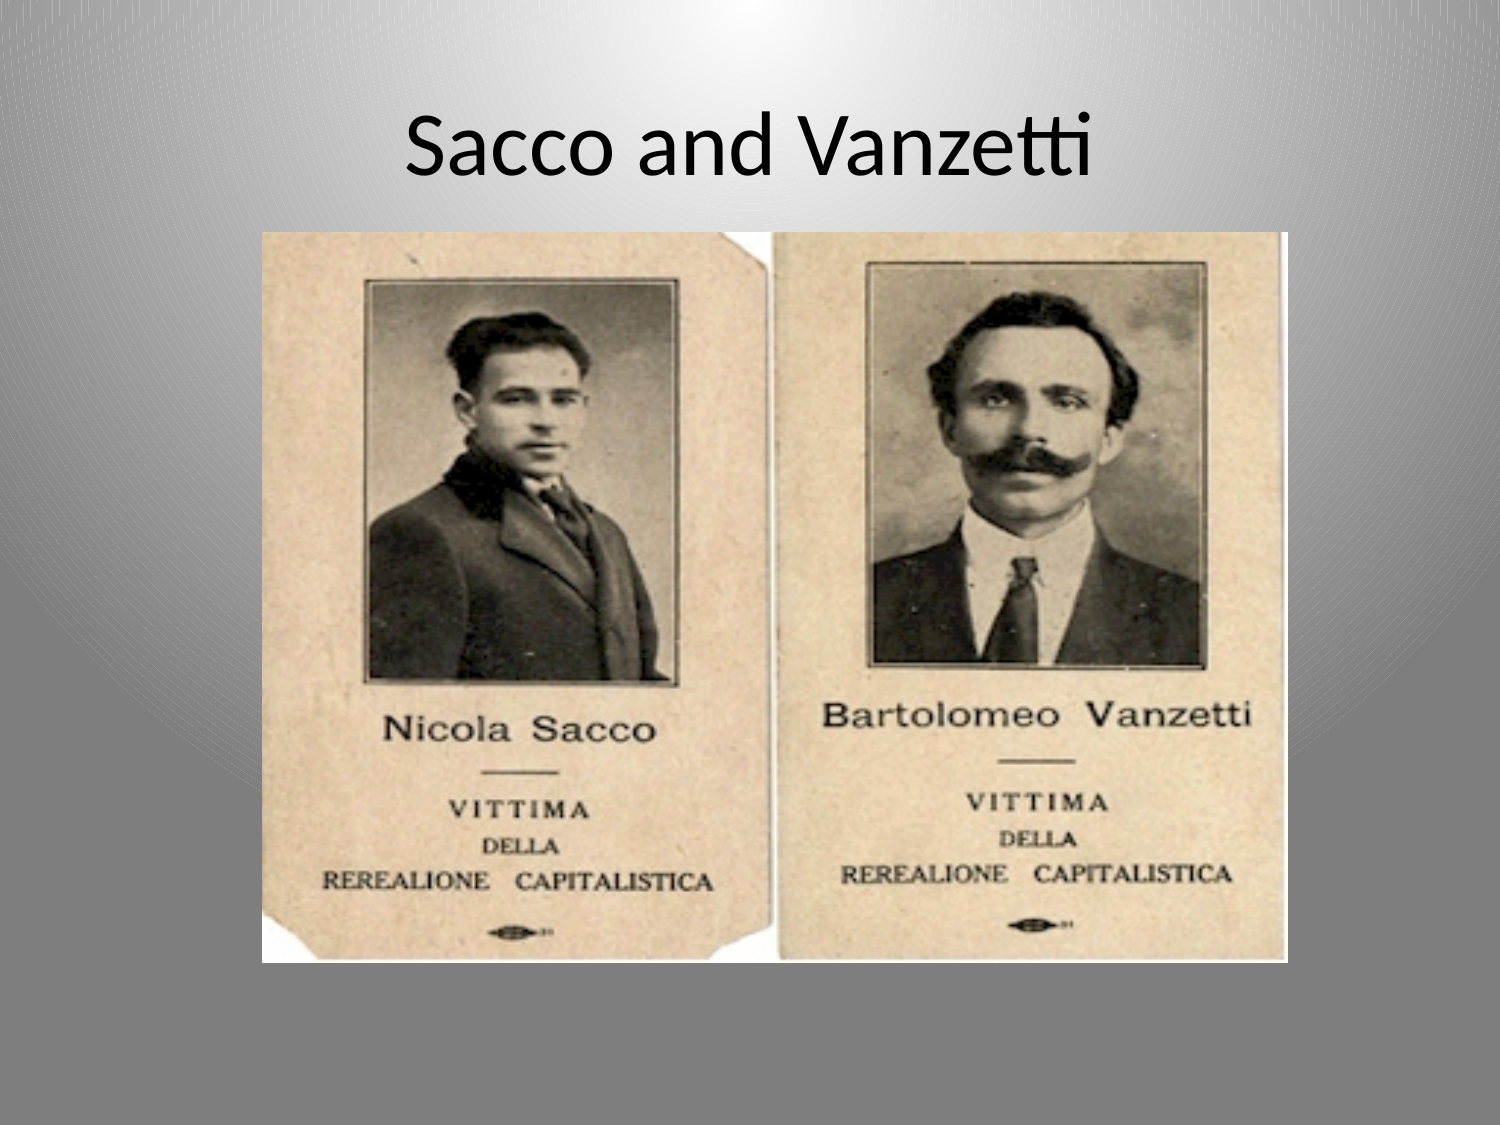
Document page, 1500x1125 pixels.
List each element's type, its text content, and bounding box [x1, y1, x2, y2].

title Sacco and Vanzetti [75, 45, 1425, 233]
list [262, 232, 1288, 963]
